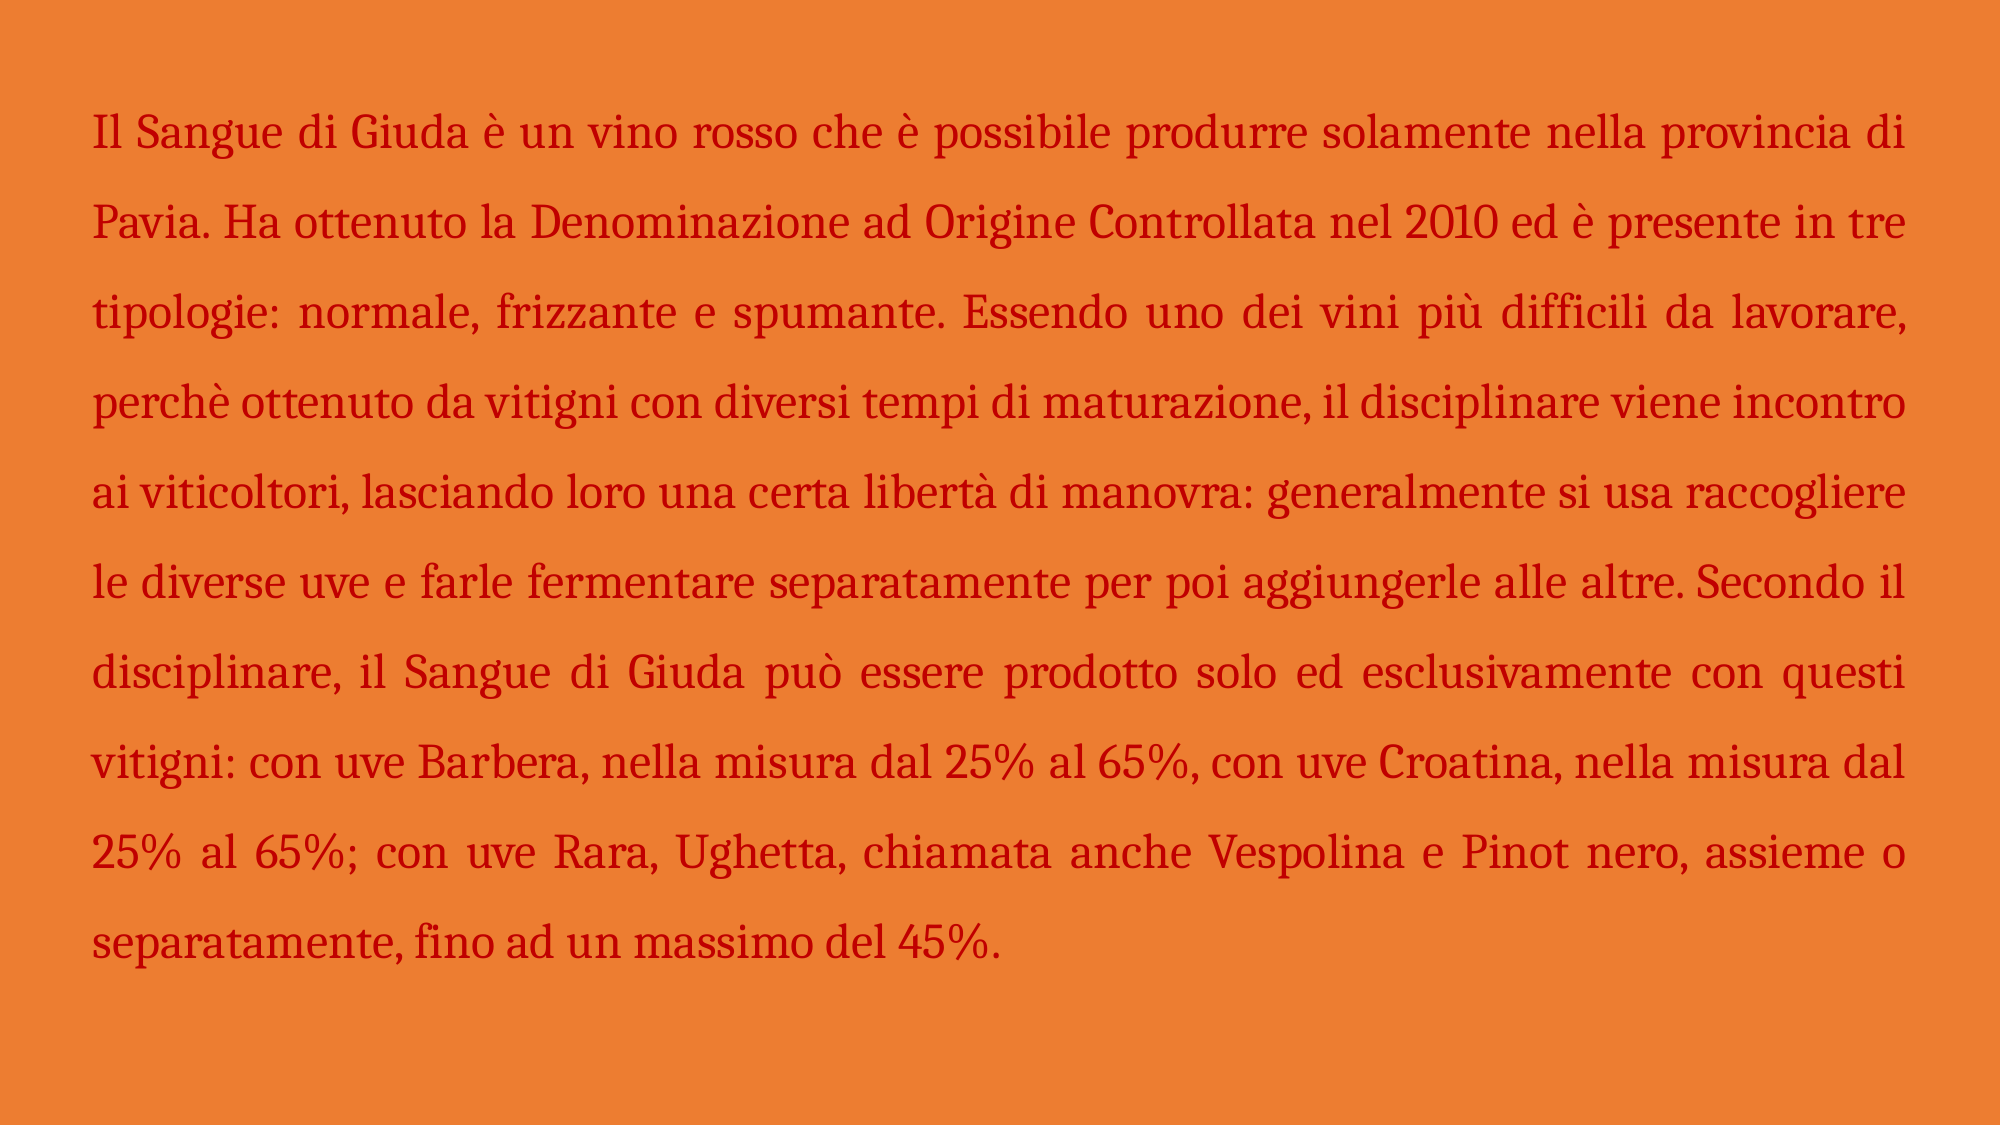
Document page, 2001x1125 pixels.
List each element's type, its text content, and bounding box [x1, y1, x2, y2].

text_box Il Sangue di Giuda è un vino rosso che è possibile produrre solamente nella provincia di Pavia. Ha ottenuto la Denominazione ad Origine Controllata nel 2010 ed è presente in tre tipologie: normale, frizzante e spumante. Essendo uno dei vini più difficili da lavorare, perchè ottenuto da vitigni con diversi tempi di maturazione, il disciplinare viene incontro ai viticoltori, lasciando loro una certa libertà di manovra: generalmente si usa raccogliere le diverse uve e farle fermentare separatamente per poi aggiungerle alle altre. Secondo il disciplinare, il Sangue di Giuda può essere prodotto solo ed esclusivamente con questi vitigni: con uve Barbera, nella misura dal 25% al 65%, con uve Croatina, nella misura dal 25% al 65%; con uve Rara, Ughetta, chiamata anche Vespolina e Pinot nero, assieme o separatamente, fino ad un massimo del 45%. [77, 60, 1922, 976]
